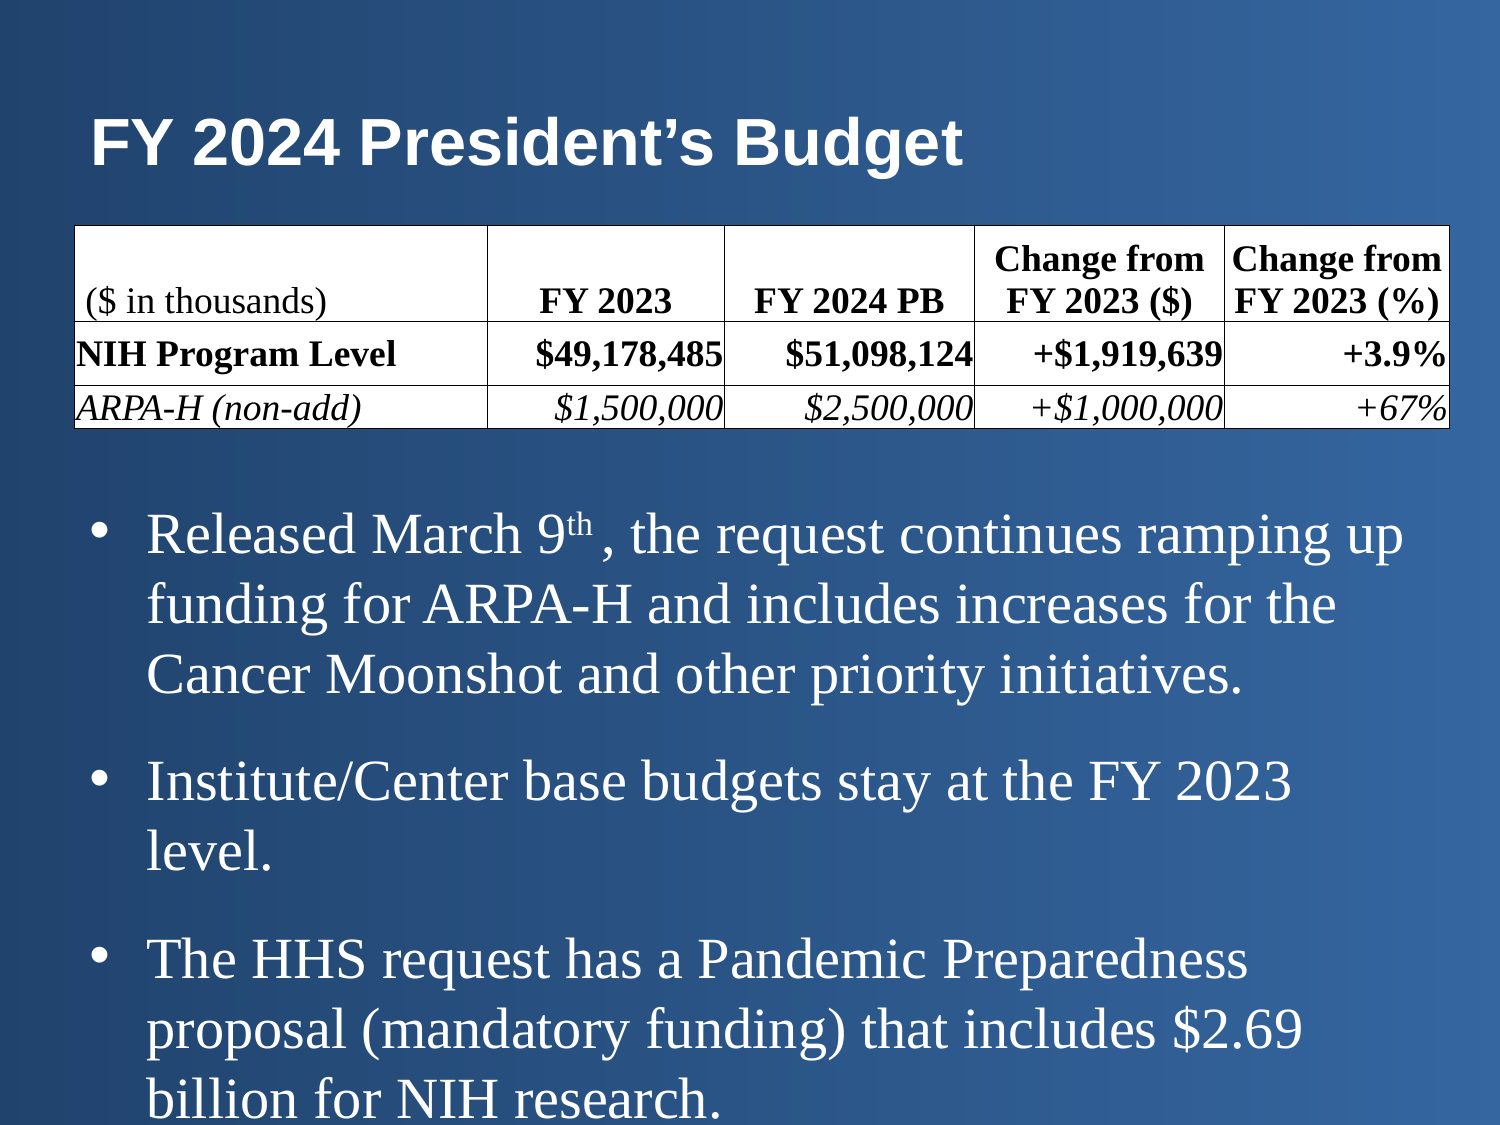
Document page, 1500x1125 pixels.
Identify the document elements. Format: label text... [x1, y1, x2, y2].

table_cell +$1,000,000 [975, 386, 1224, 428]
table_cell +67% [1225, 386, 1449, 428]
table_cell $51,098,124 [725, 322, 974, 385]
text_box Released March 9th , the request continues ramping up funding for ARPA-H and includes increases for the Cancer Moonshot and other priority initiatives. Institute/Center base budgets stay at the FY 2023 level. The HHS request has a Pandemic Preparedness proposal (mandatory funding) that includes $2.69 billion for NIH research. [74, 487, 1450, 1125]
table_cell $2,500,000 [725, 386, 974, 428]
title FY 2024 President’s Budget [74, 44, 1426, 225]
table_header Change from FY 2023 (%) [1225, 226, 1449, 321]
table_cell $1,500,000 [488, 386, 724, 428]
table_header FY 2024 PB [725, 226, 974, 321]
table_header FY 2023 [488, 226, 724, 321]
table_header Change from FY 2023 ($) [975, 226, 1224, 321]
table_cell NIH Program Level [75, 322, 487, 385]
table_header ($ in thousands) [75, 226, 487, 321]
table_cell +$1,919,639 [975, 322, 1224, 385]
table_cell +3.9% [1225, 322, 1449, 385]
table_cell ARPA-H (non-add) [75, 386, 487, 428]
table_cell $49,178,485 [488, 322, 724, 385]
